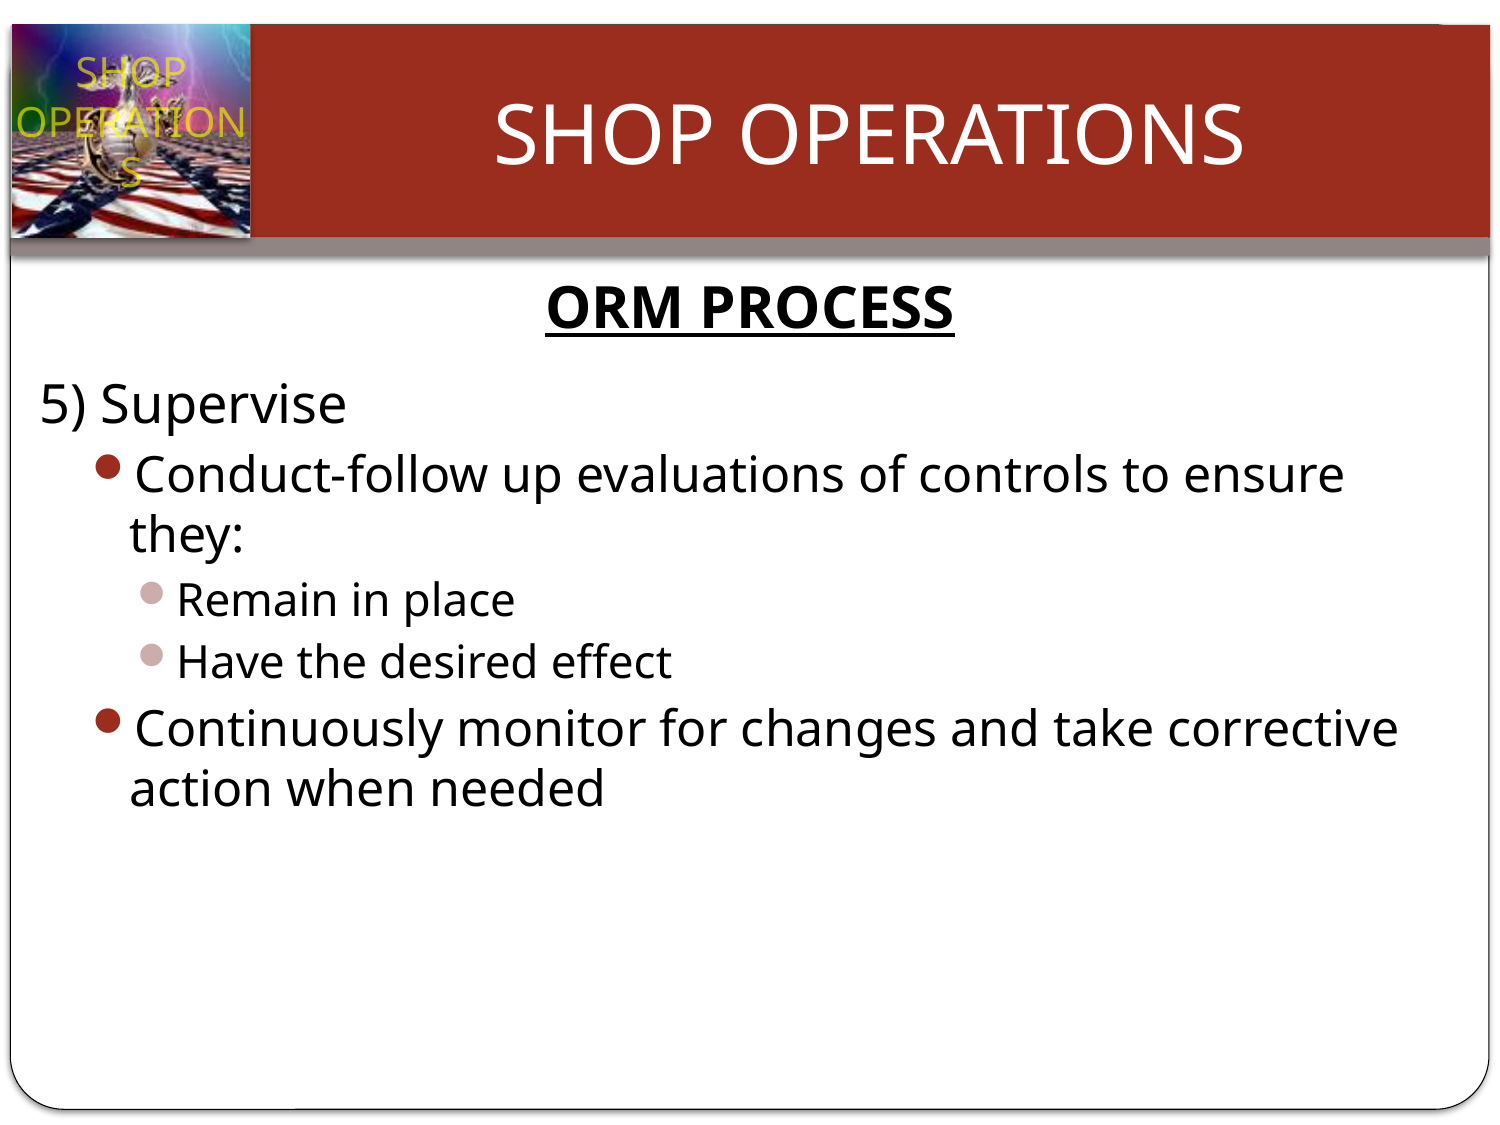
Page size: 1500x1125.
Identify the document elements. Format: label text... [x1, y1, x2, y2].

list 5) Supervise Conduct-follow up evaluations of controls to ensure they: Remain in place Have the desired effect Continuously monitor for changes and take corrective action when needed [24, 362, 1475, 1075]
title ORM PROCESS [24, 262, 1475, 350]
slide_number Slide 23 [1149, 1042, 1500, 1103]
picture [12, 24, 250, 238]
